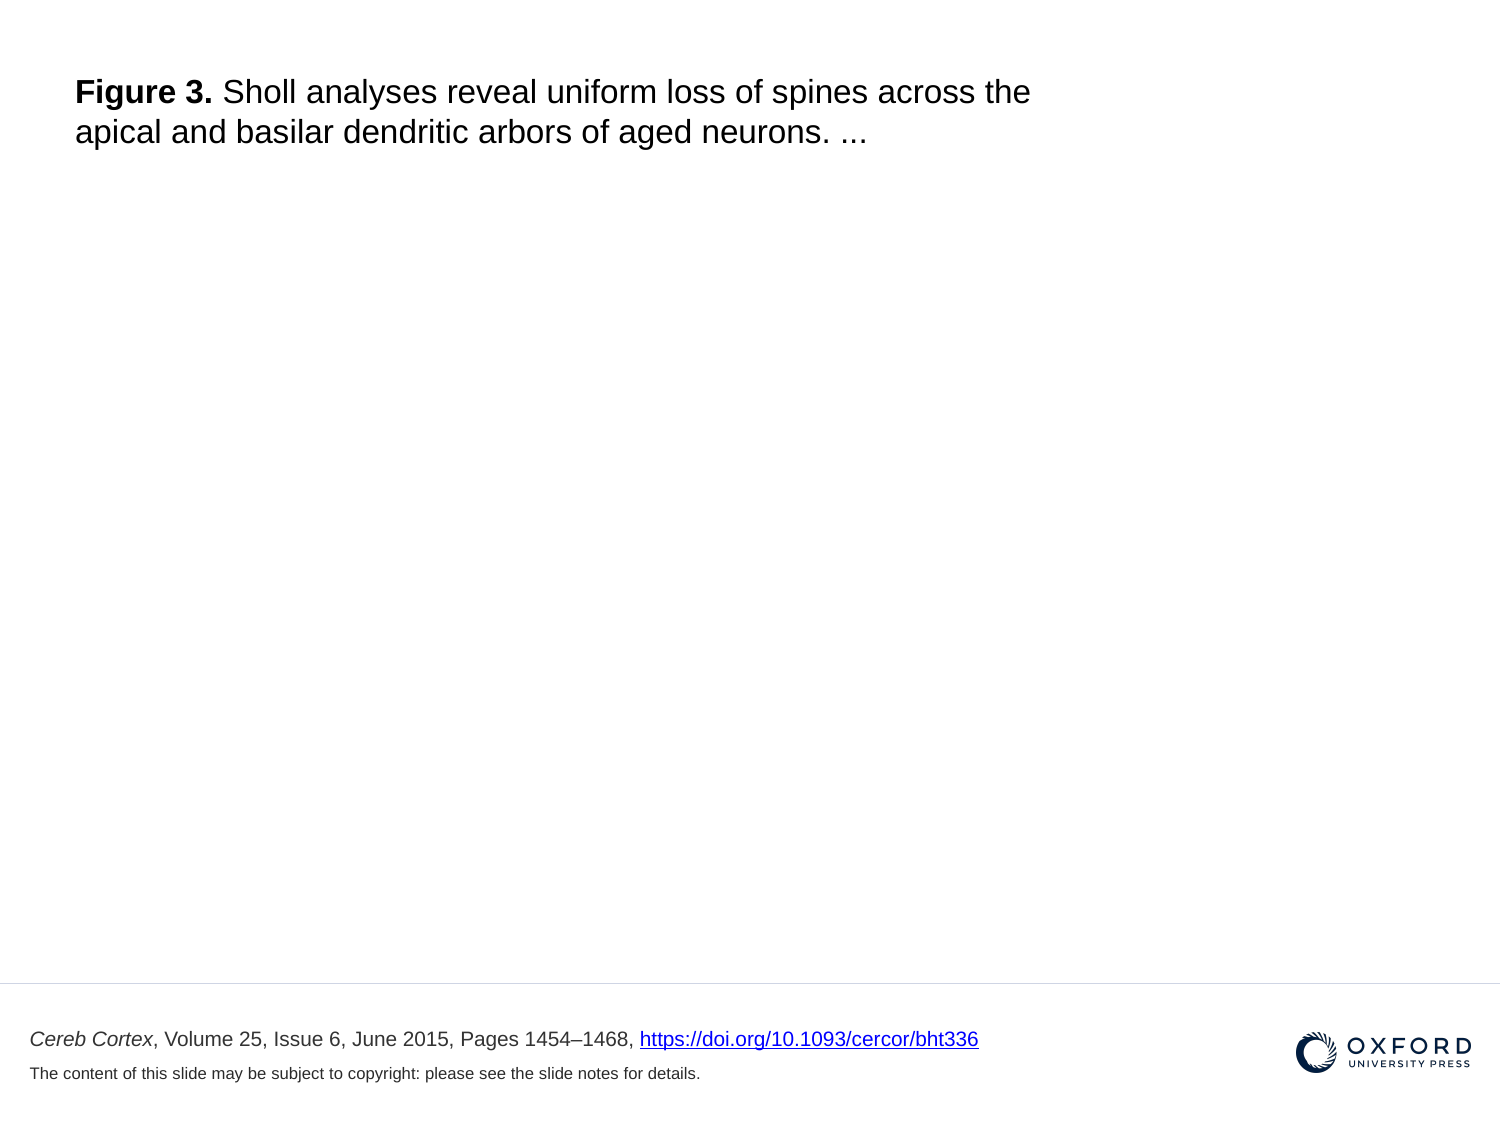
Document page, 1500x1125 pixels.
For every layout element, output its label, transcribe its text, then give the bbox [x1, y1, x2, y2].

footer Cereb Cortex, Volume 25, Issue 6, June 2015, Pages 1454–1468, https://doi.org/10.1093/cercor/bht336 The content of this slide may be subject to copyright: please see the slide notes for details. [0, 983, 1260, 1125]
title Figure 3. Sholl analyses reveal uniform loss of spines across the apical and basilar dendritic arbors of aged neurons. ... [75, 69, 1078, 171]
picture [1296, 1032, 1471, 1073]
